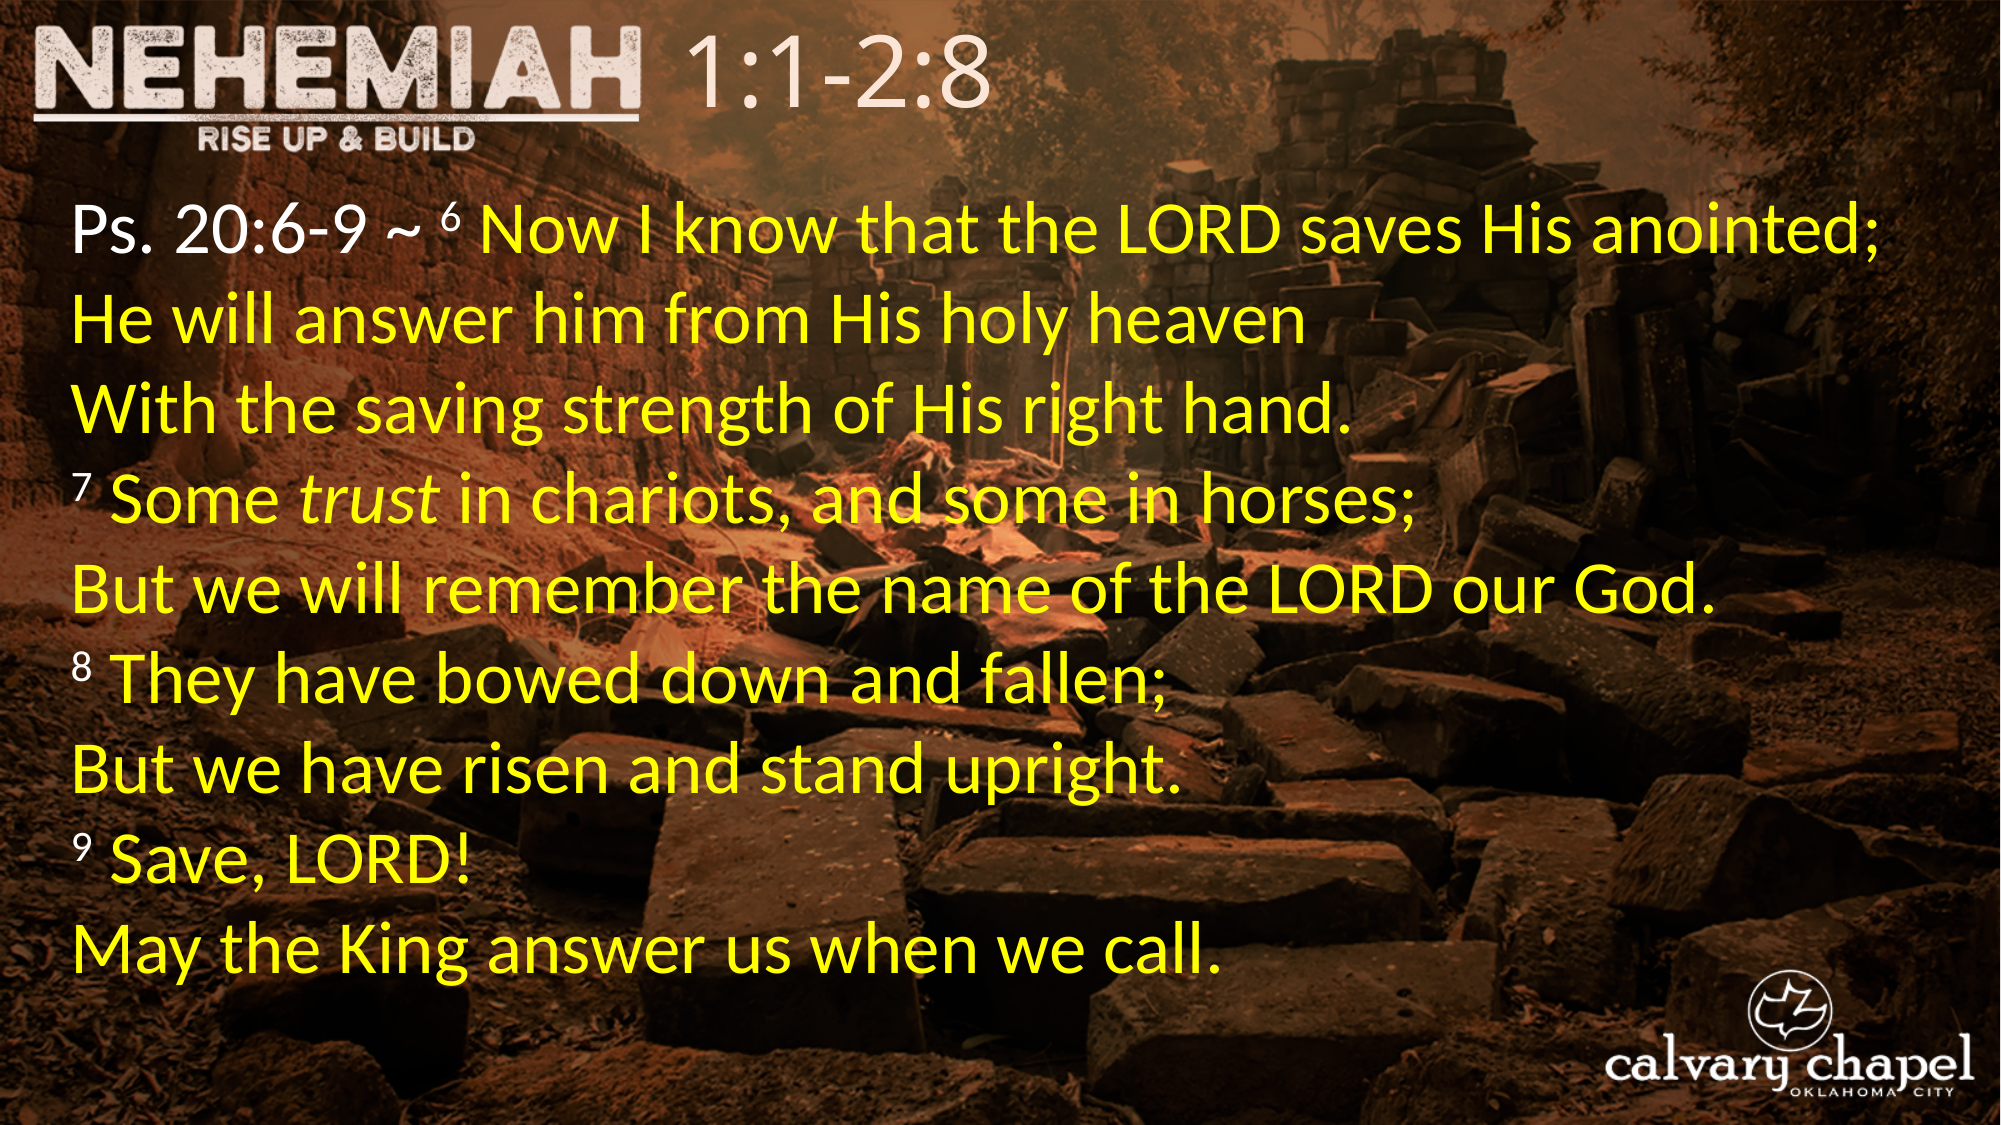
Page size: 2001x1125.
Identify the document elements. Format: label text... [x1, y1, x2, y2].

text_box Ps. 20:6-9 ~ 6 Now I know that the LORD saves His anointed; He will answer him from His holy heaven With the saving strength of His right hand. 7 Some trust in chariots, and some in horses; But we will remember the name of the LORD our God. 8 They have bowed down and fallen; But we have risen and stand upright. 9 Save, LORD! May the King answer us when we call. [55, 171, 1946, 996]
text_box 1:1-2:8 [665, 0, 1026, 135]
picture [0, 0, 2001, 1125]
